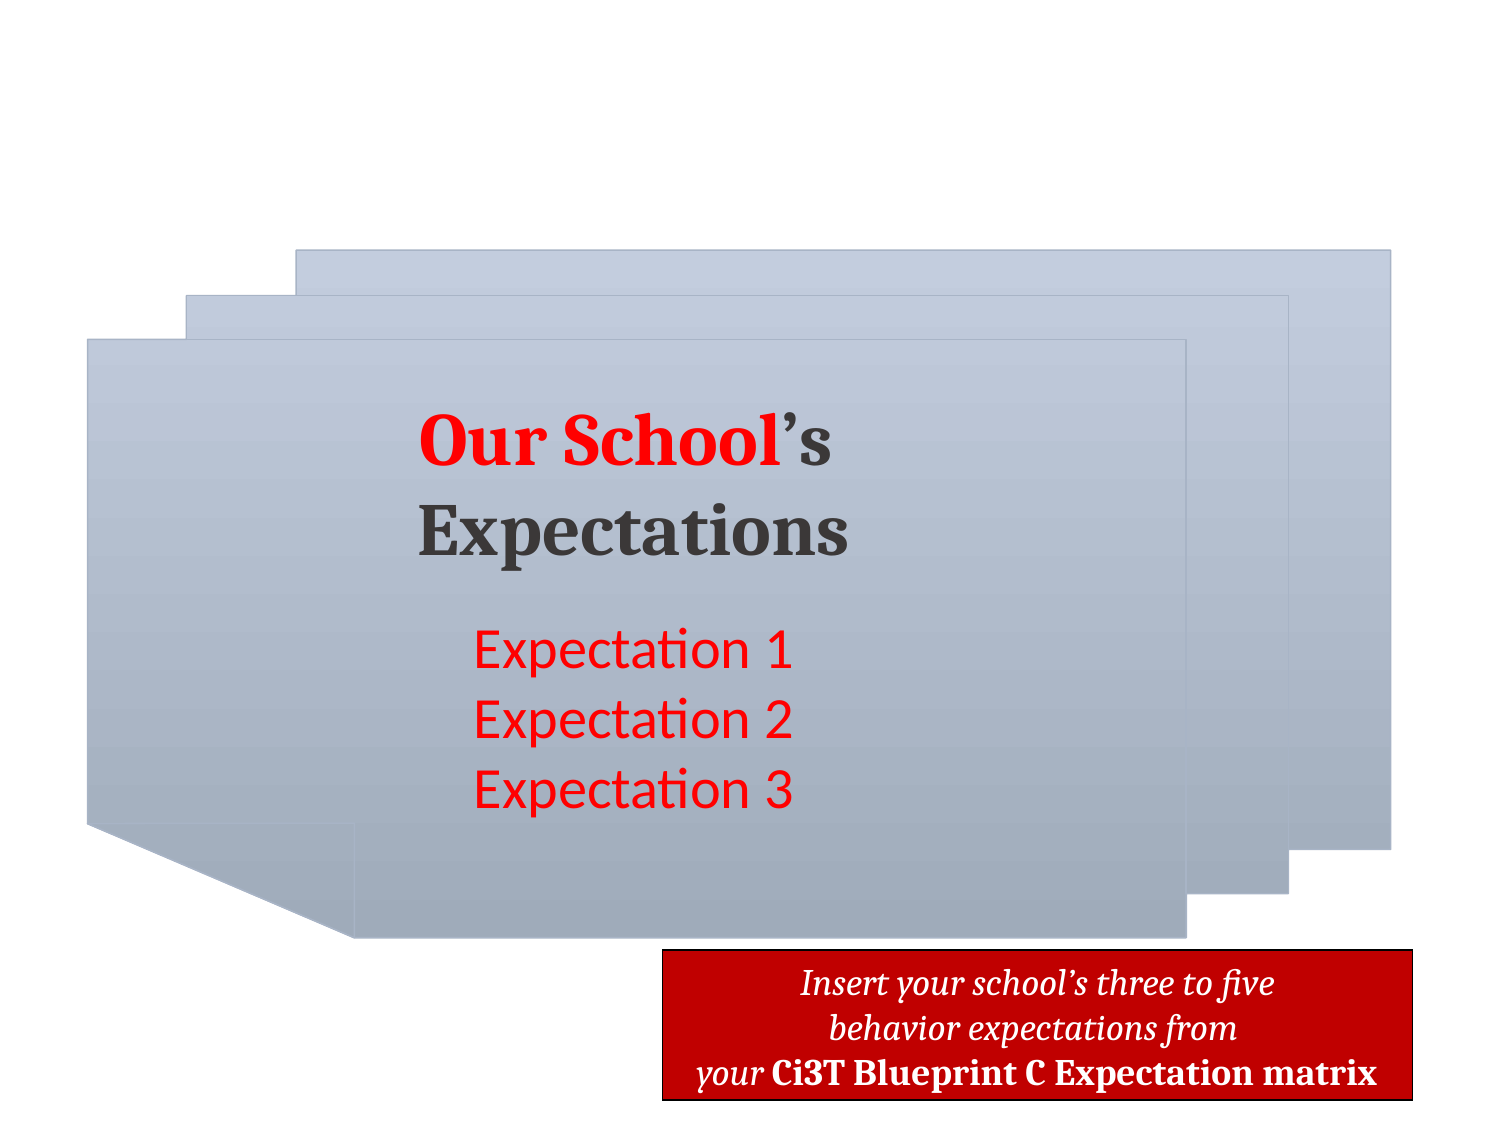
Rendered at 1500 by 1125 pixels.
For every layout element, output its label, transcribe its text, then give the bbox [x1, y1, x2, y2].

text_box Insert your school’s three to five behavior expectations from your Ci3T Blueprint C Expectation matrix [662, 949, 1413, 1100]
text_box Our School’s Expectations Expectation 1 Expectation 2 Expectation 3 [86, 249, 1392, 939]
